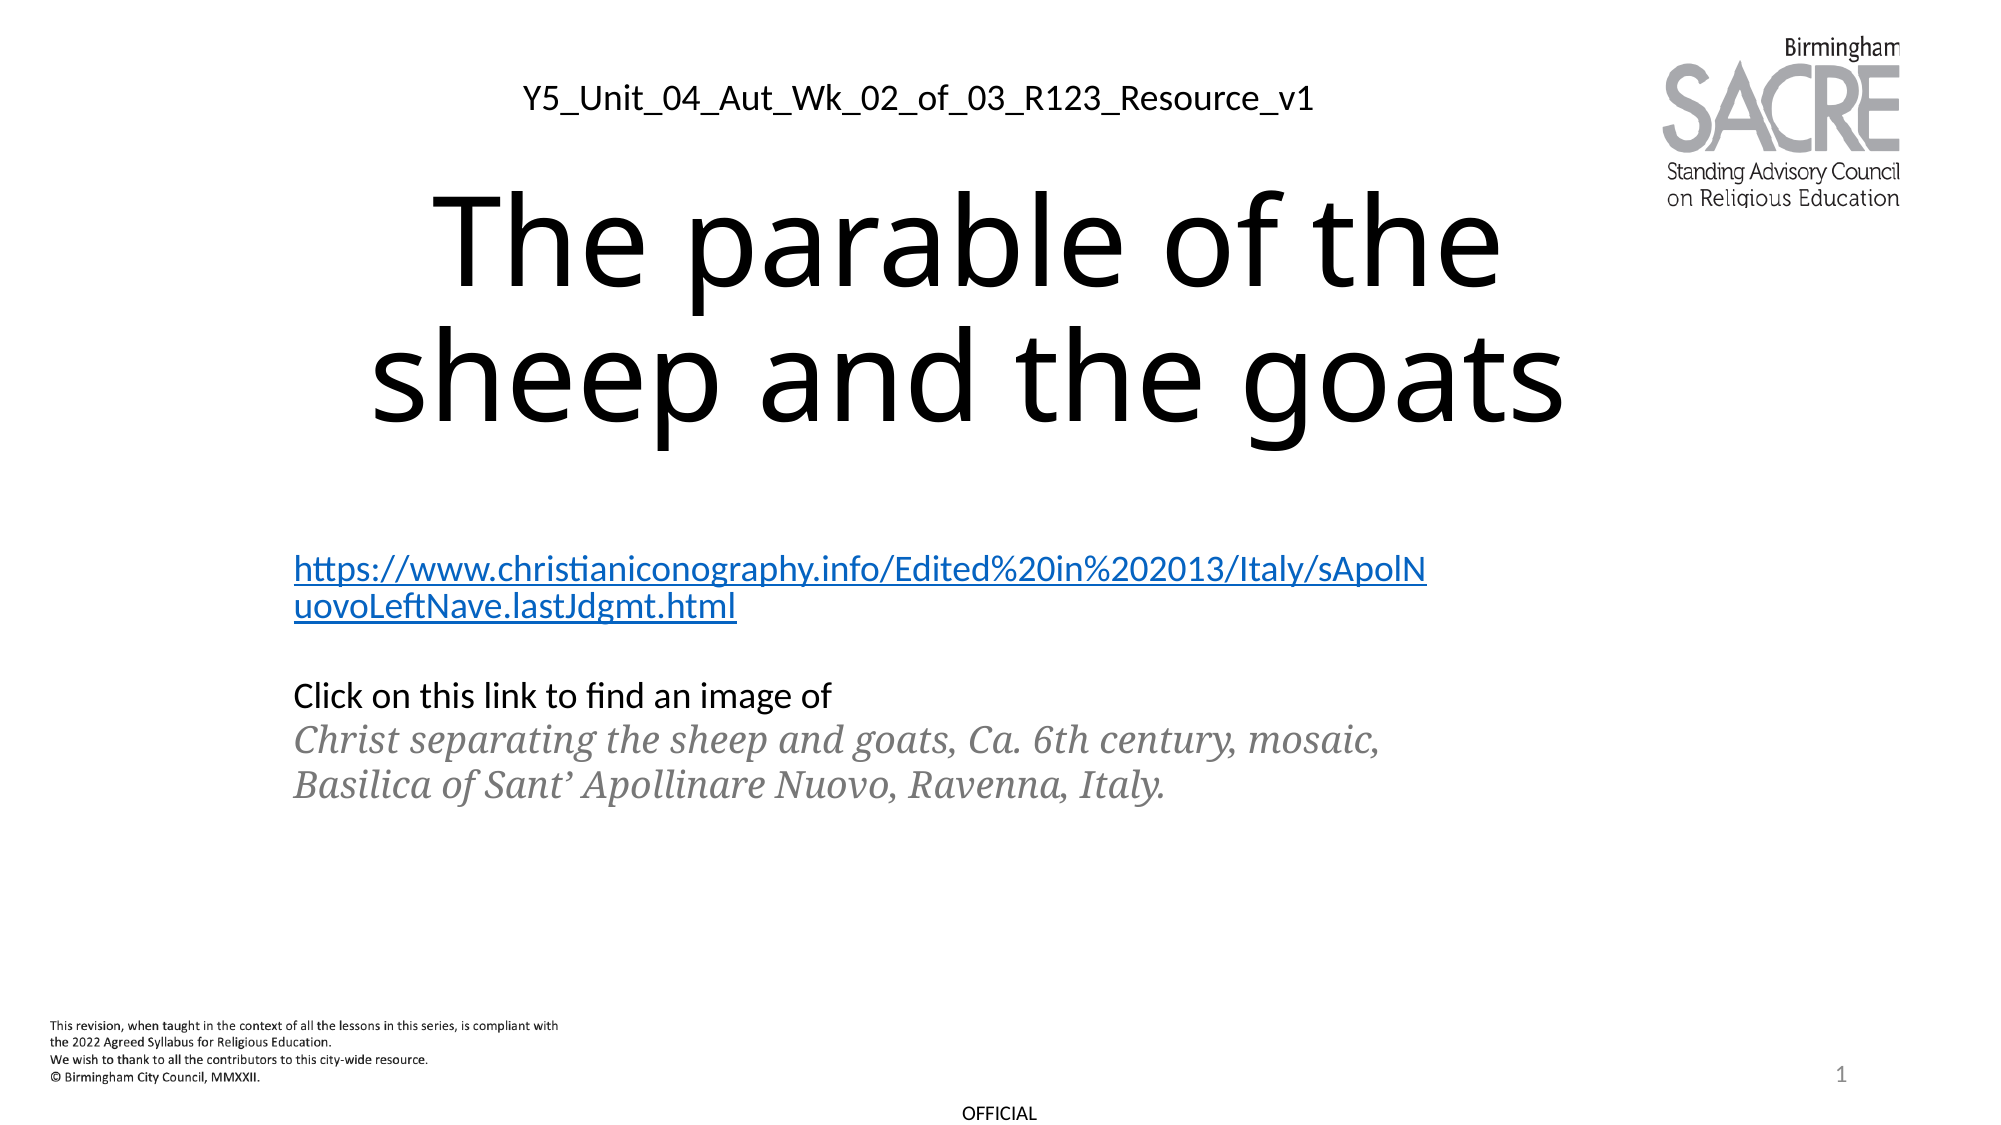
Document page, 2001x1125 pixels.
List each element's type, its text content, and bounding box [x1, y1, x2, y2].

picture [1662, 35, 1900, 208]
slide_number 1 [1412, 1042, 1863, 1103]
text_box https://www.christianiconography.info/Edited%20in%202013/Italy/sApolNuovoLeftNave.lastJdgmt.html Click on this link to find an image of Christ separating the sheep and goats, Ca. 6th century, mosaic, Basilica of Sant’ Apollinare Nuovo, Ravenna, Italy. [278, 536, 1445, 1002]
title The parable of the sheep and the goats [275, 163, 1663, 457]
picture [45, 1017, 562, 1086]
text_box Y5_Unit_04_Aut_Wk_02_of_03_R123_Resource_v1 [508, 65, 1331, 126]
